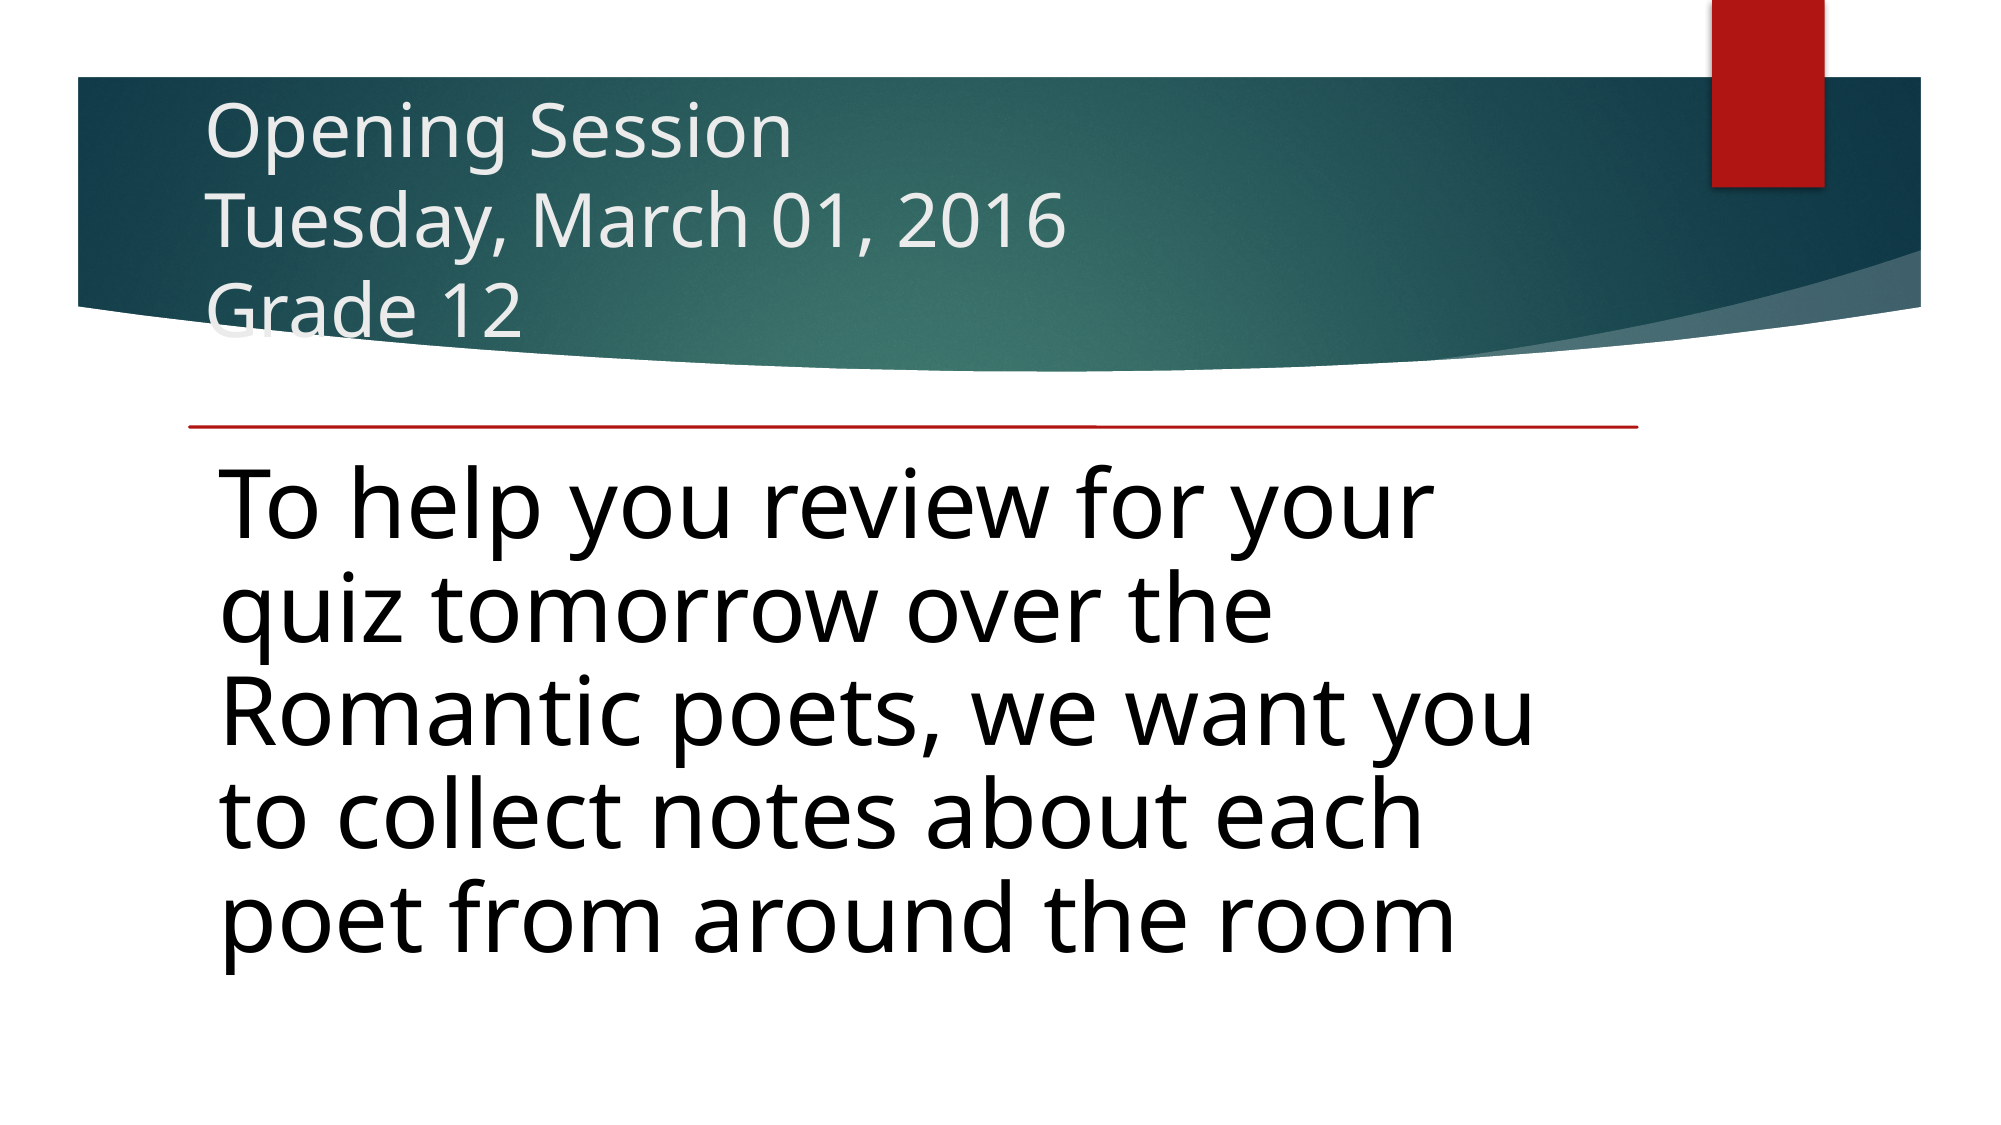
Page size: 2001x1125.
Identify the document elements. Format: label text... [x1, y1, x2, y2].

title Opening Session Tuesday, March 01, 2016 Grade 12 [189, 159, 1638, 276]
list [189, 426, 1638, 1125]
